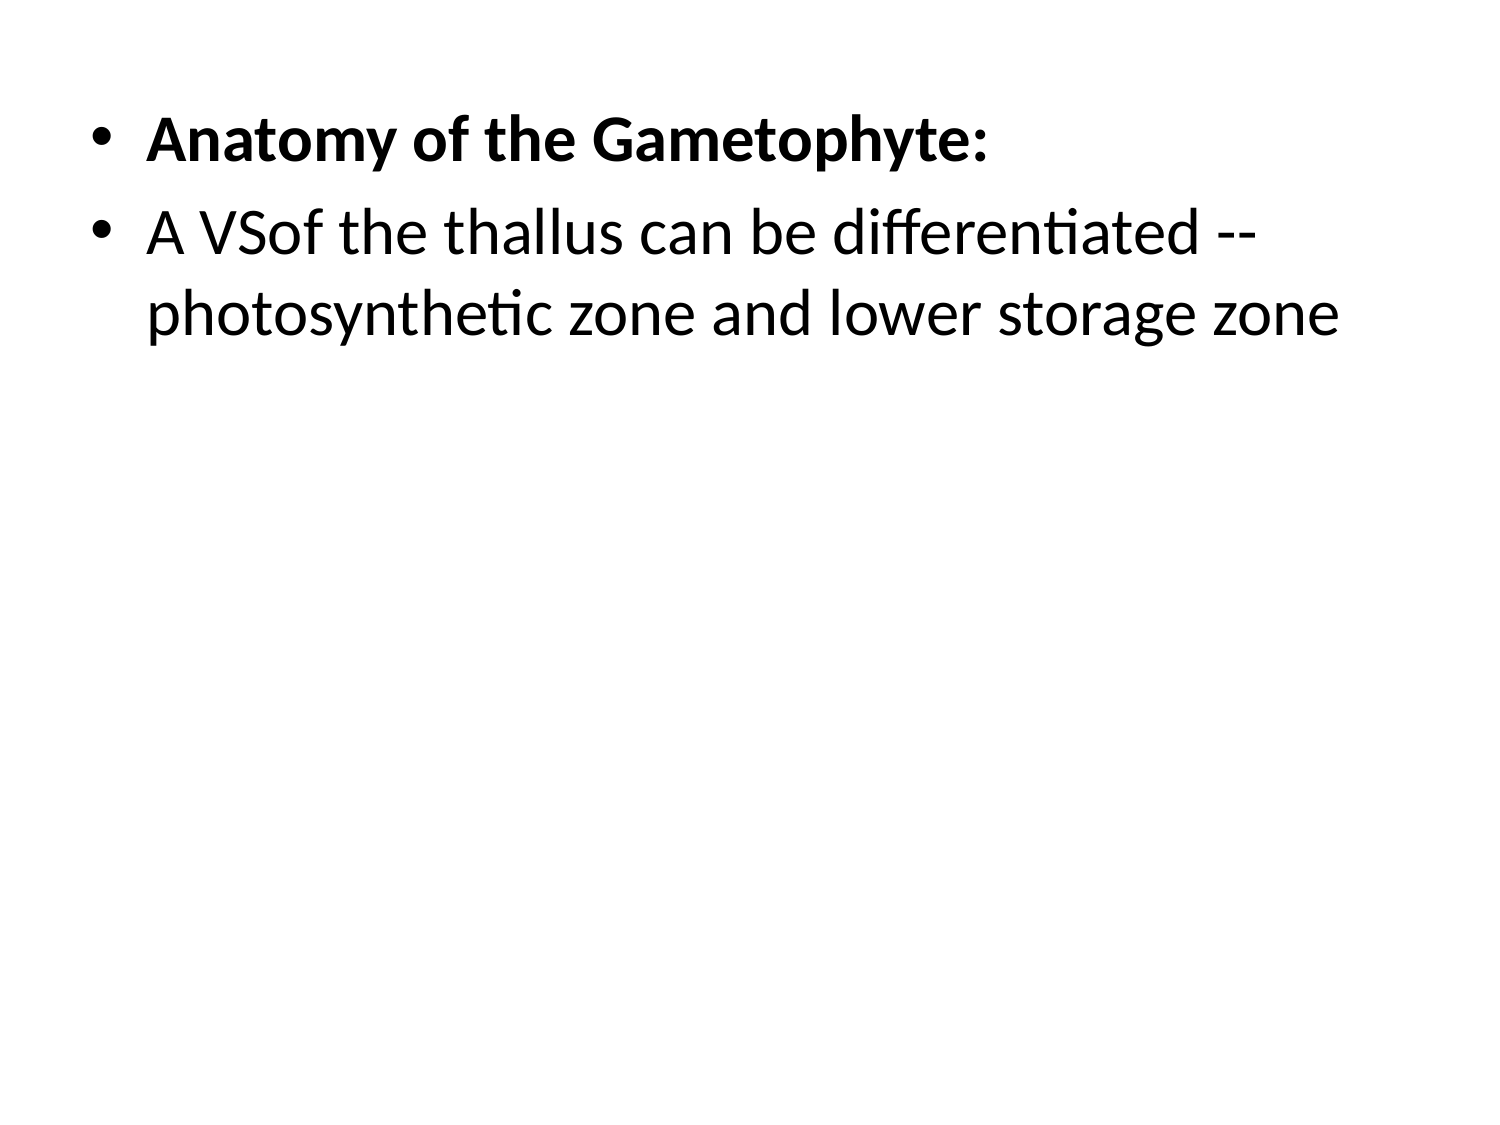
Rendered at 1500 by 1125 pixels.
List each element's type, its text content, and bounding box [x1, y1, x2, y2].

list Anatomy of the Gametophyte: A VSof the thallus can be differentiated -- photosynthetic zone and lower storage zone [75, 87, 1425, 1025]
